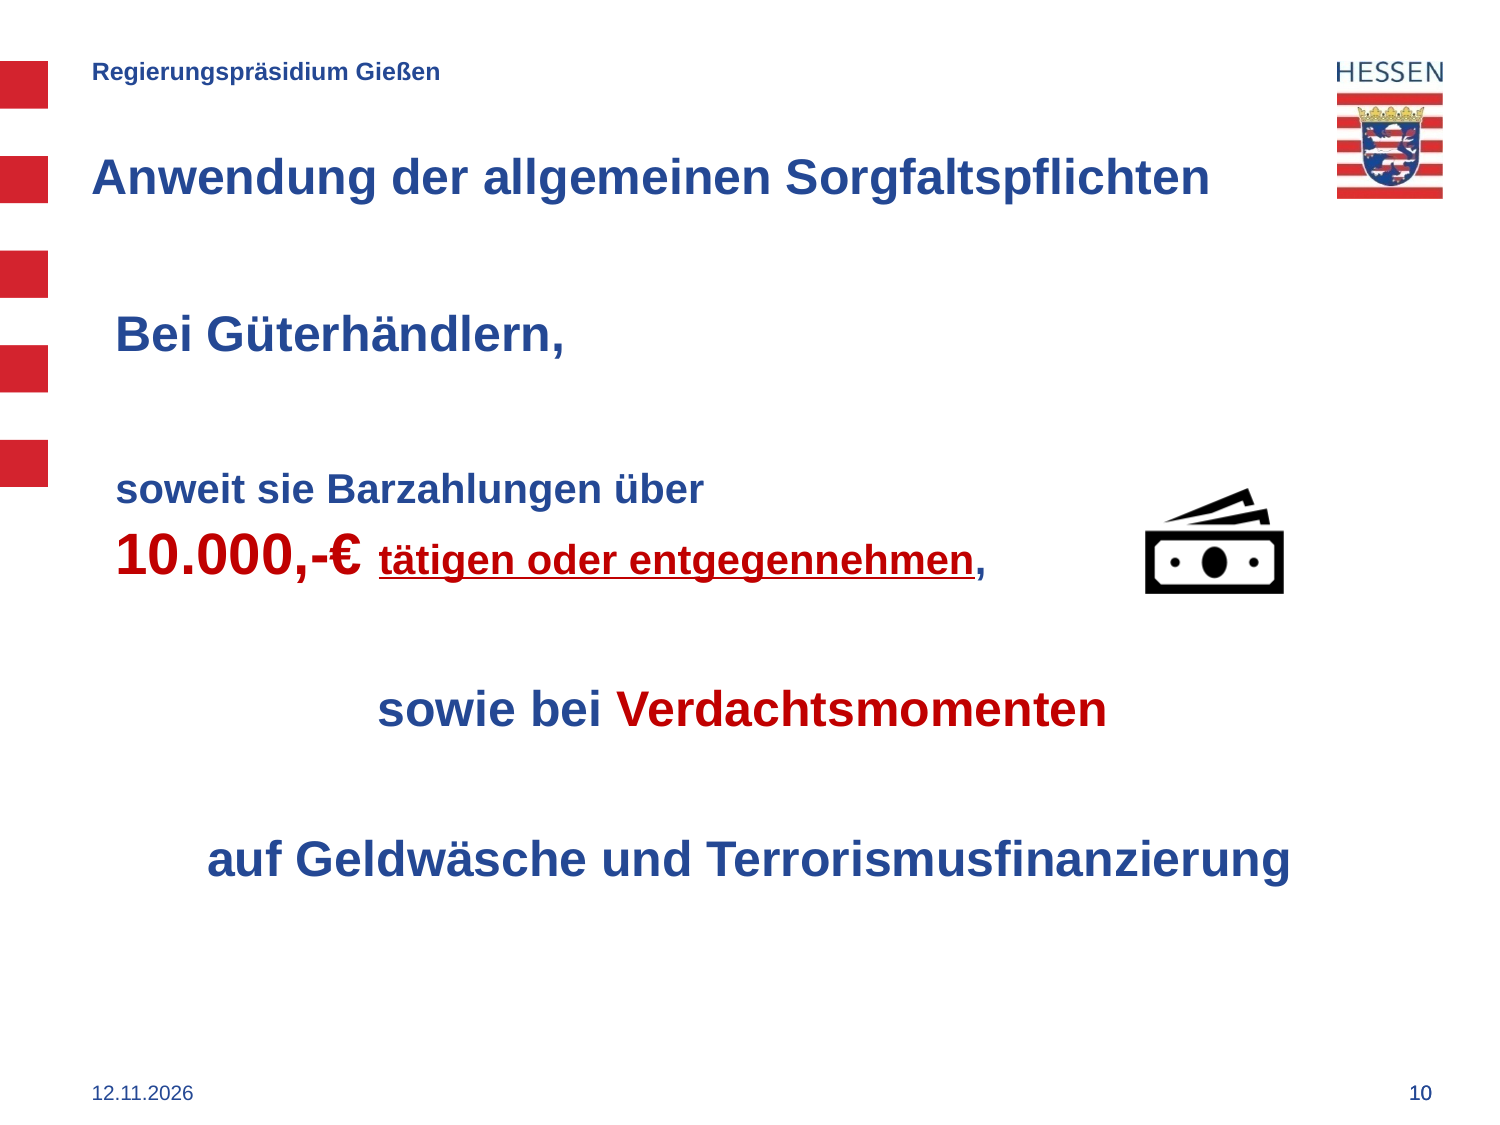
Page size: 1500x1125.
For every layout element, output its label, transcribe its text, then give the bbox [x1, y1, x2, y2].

picture [1337, 61, 1443, 199]
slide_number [76, 1049, 221, 1113]
list Bei Güterhändlern, soweit sie Barzahlungen über 10.000,-€ tätigen oder entgegennehmen, sowie bei Verdachtsmomenten auf Geldwäsche und Terrorismusfinanzierung [100, 216, 1400, 1020]
picture [1139, 467, 1290, 619]
picture [0, 61, 48, 487]
footer Regierungspräsidium Gießen [76, 47, 553, 124]
title Anwendung der allgemeinen Sorgfaltspflichten [76, 128, 1329, 221]
